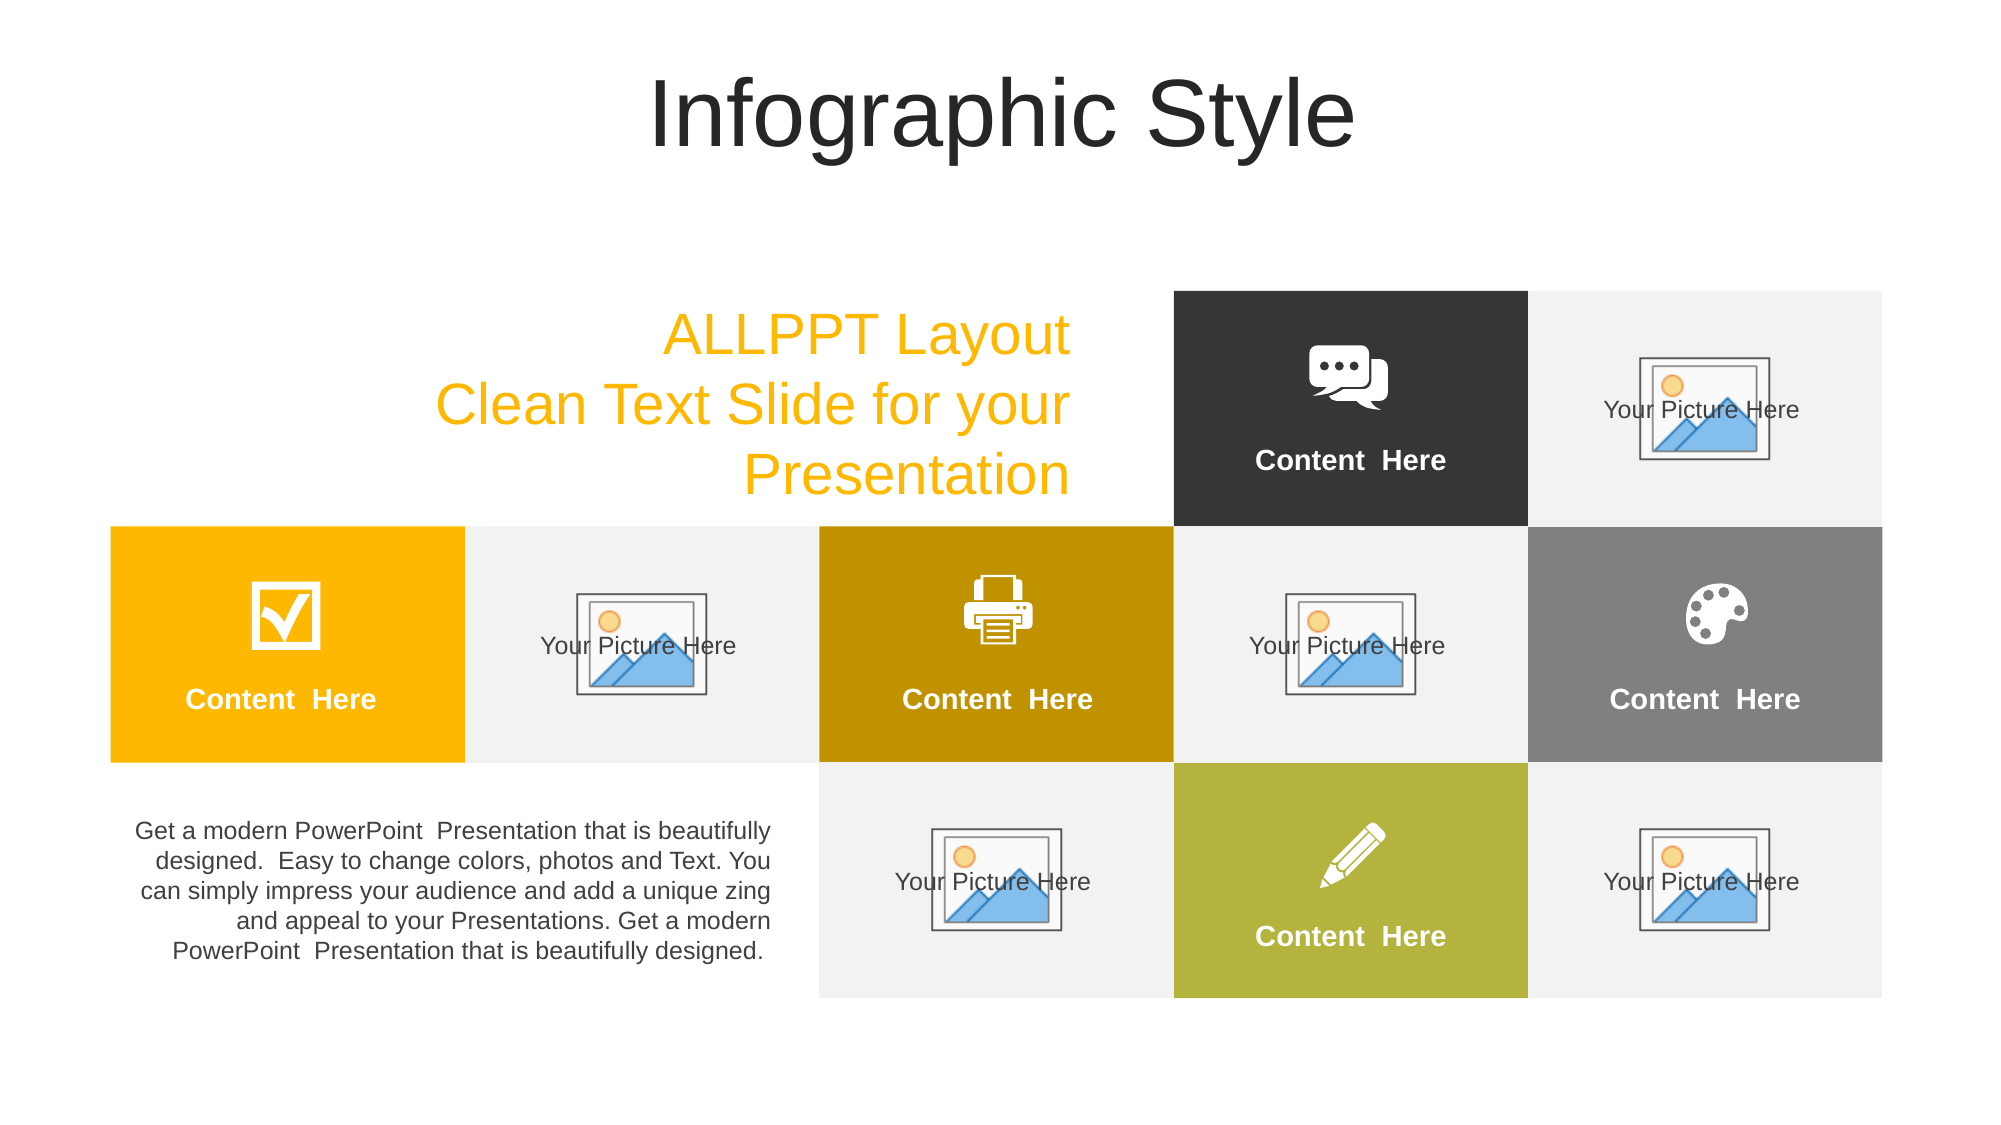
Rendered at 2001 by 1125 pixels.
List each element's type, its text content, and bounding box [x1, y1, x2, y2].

picture [464, 290, 1883, 999]
text_box Content Here [165, 672, 397, 724]
text_box [963, 573, 1034, 646]
text_box [1308, 344, 1389, 411]
text_box Get a modern PowerPoint Presentation that is beautifully designed. Easy to change colors, photos and Text. You can simply impress your audience and add a unique zing and appeal to your Presentations. Get a modern PowerPoint Presentation that is beautifully designed. [117, 807, 788, 972]
text_box Content Here [1235, 909, 1467, 960]
text_box Content Here [1235, 433, 1467, 485]
list Infographic Style [53, 55, 1952, 175]
text_box Content Here [1590, 672, 1821, 724]
text_box [1685, 582, 1750, 646]
text_box [1318, 821, 1387, 890]
text_box ALLPPT Layout Clean Text Slide for your Presentation [197, 288, 1086, 514]
text_box [251, 580, 321, 651]
text_box Content Here [882, 672, 1113, 724]
